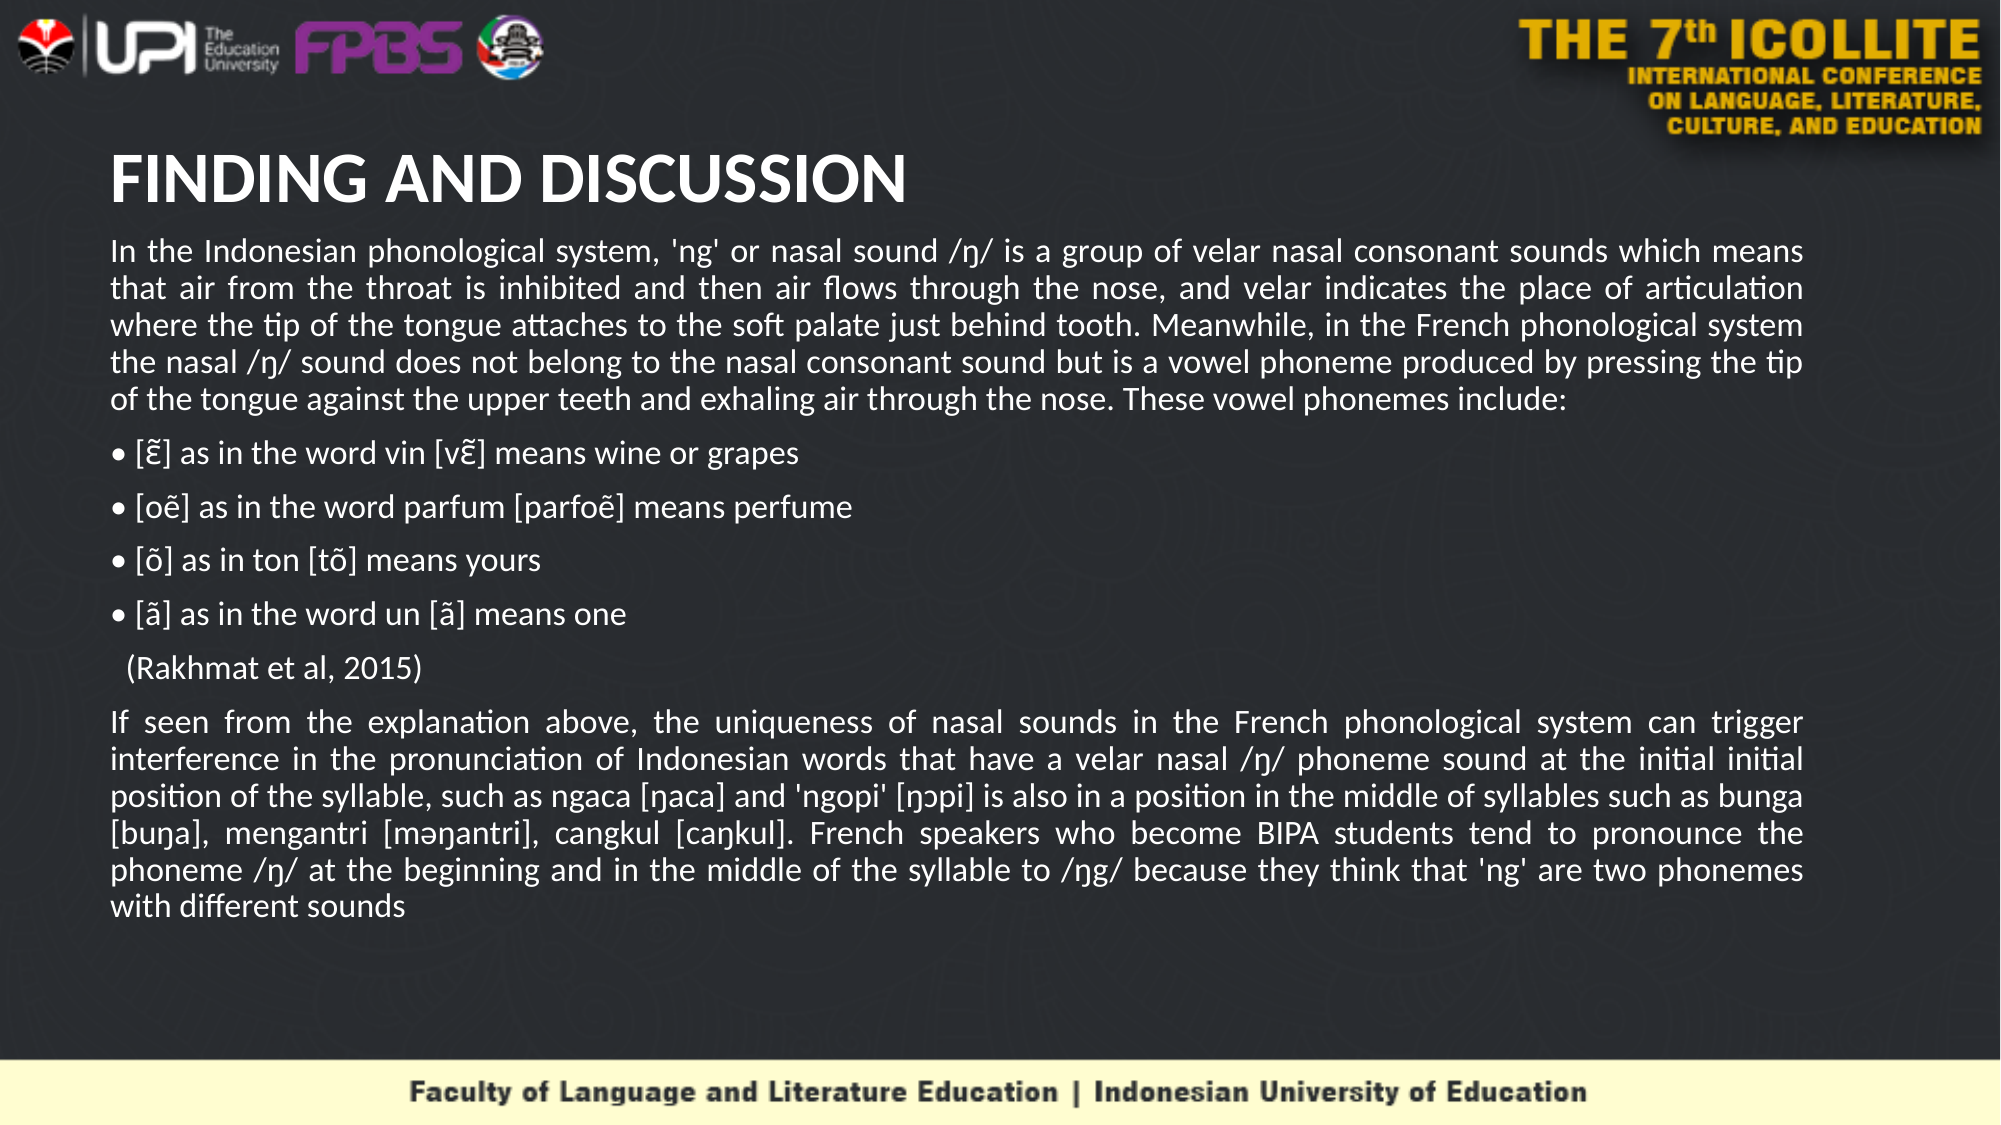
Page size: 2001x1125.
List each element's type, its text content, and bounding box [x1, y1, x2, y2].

list In the Indonesian phonological system, 'ng' or nasal sound /ŋ/ is a group of velar nasal consonant sounds which means that air from the throat is inhibited and then air flows through the nose, and velar indicates the place of articulation where the tip of the tongue attaches to the soft palate just behind tooth. Meanwhile, in the French phonological system the nasal /ŋ/ sound does not belong to the nasal consonant sound but is a vowel phoneme produced by pressing the tip of the tongue against the upper teeth and exhaling air through the nose. These vowel phonemes include: • [ɛ̃] as in the word vin [vɛ̃] means wine or grapes • [oẽ] as in the word parfum [parfoẽ] means perfume • [õ] as in ton [tõ] means yours • [ã] as in the word un [ã] means one (Rakhmat et al, 2015) If seen from the explanation above, the uniqueness of nasal sounds in the French phonological system can trigger interference in the pronunciation of Indonesian words that have a velar nasal /ŋ/ phoneme sound at the initial initial position of the syllable, such as ngaca [ŋaca] and 'ngopi' [ŋɔpi] is also in a position in the middle of syllables such as bunga [buŋa], mengantri [mǝŋantri], cangkul [caŋkul]. French speakers who become BIPA students tend to pronounce the phoneme /ŋ/ at the beginning and in the middle of the syllable to /ŋg/ because they think that 'ng' are two phonemes with different sounds [95, 225, 1821, 940]
title FINDING AND DISCUSSION [95, 131, 1821, 225]
picture [0, 0, 2001, 1125]
